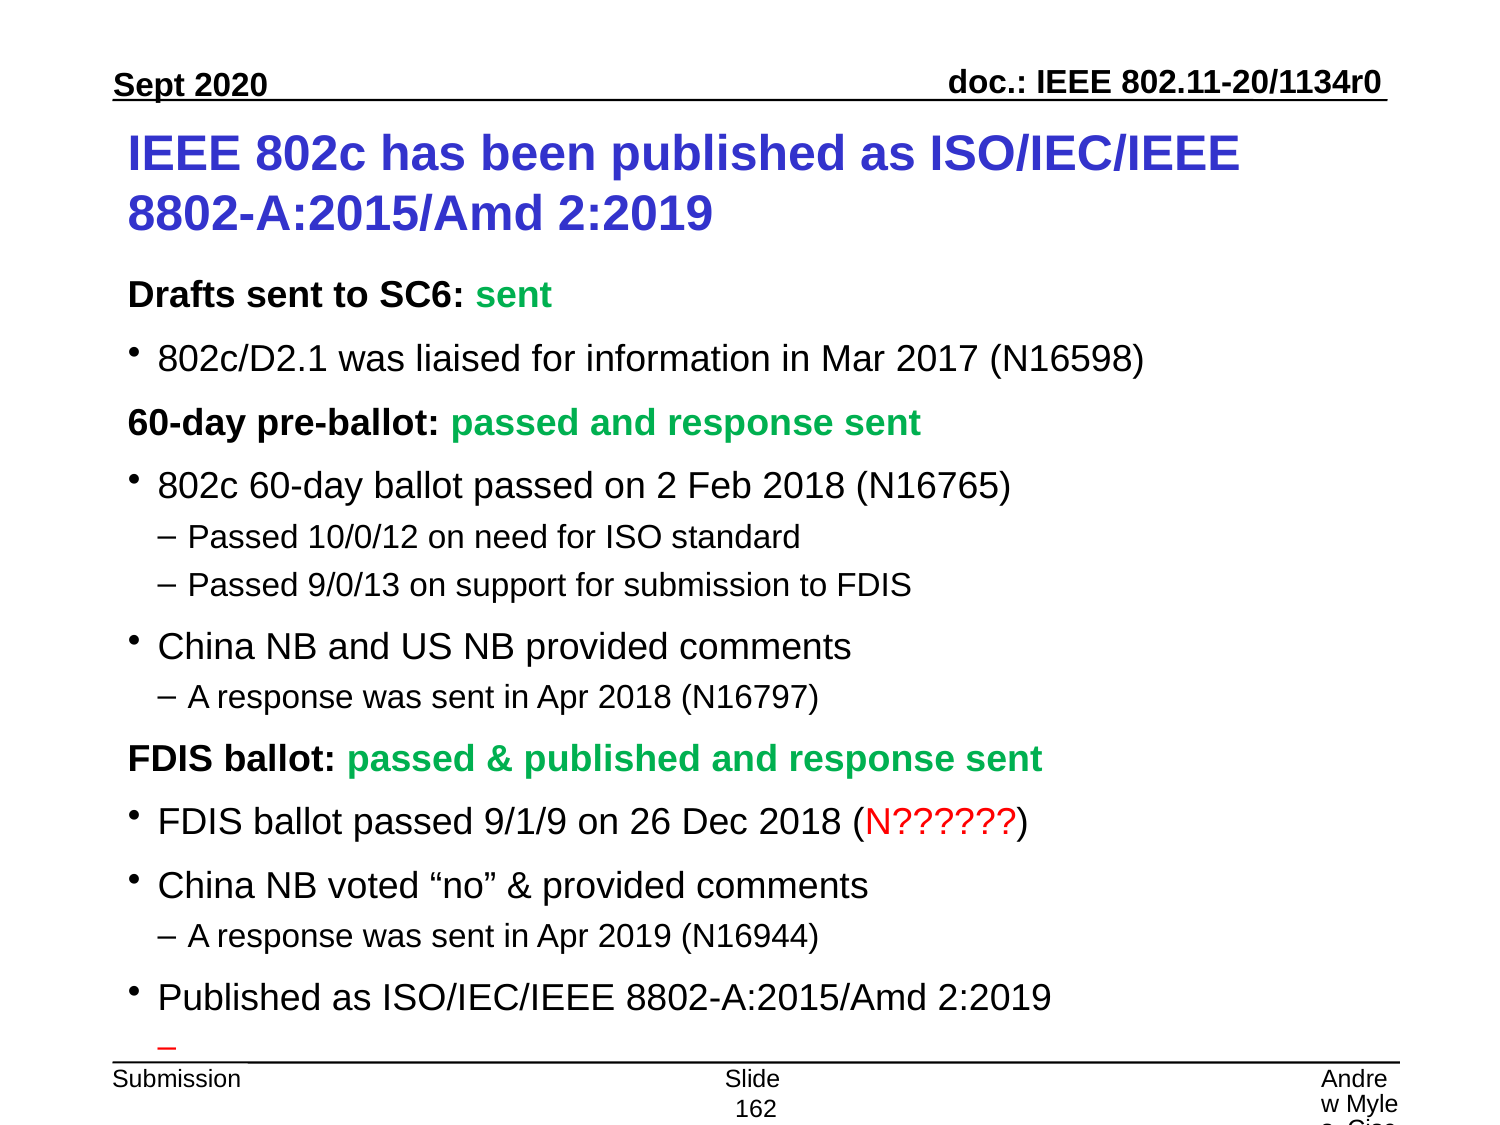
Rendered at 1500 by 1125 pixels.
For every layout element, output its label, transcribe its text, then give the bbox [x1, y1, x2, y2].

list Drafts sent to SC6: sent 802c/D2.1 was liaised for information in Mar 2017 (N16598) 60-day pre-ballot: passed and response sent 802c 60-day ballot passed on 2 Feb 2018 (N16765) Passed 10/0/12 on need for ISO standard Passed 9/0/13 on support for submission to FDIS China NB and US NB provided comments A response was sent in Apr 2018 (N16797) FDIS ballot: passed & published and response sent FDIS ballot passed 9/1/9 on 26 Dec 2018 (N??????) China NB voted “no” & provided comments A response was sent in Apr 2019 (N16944) Published as ISO/IEC/IEEE 8802-A:2015/Amd 2:2019 [112, 262, 1388, 938]
slide_number Slide 162 [709, 1061, 803, 1093]
footer Andrew Myles, Cisco [1320, 1061, 1402, 1093]
title IEEE 802c has been published as ISO/IEC/IEEE 8802-A:2015/Amd 2:2019 [112, 112, 1388, 262]
